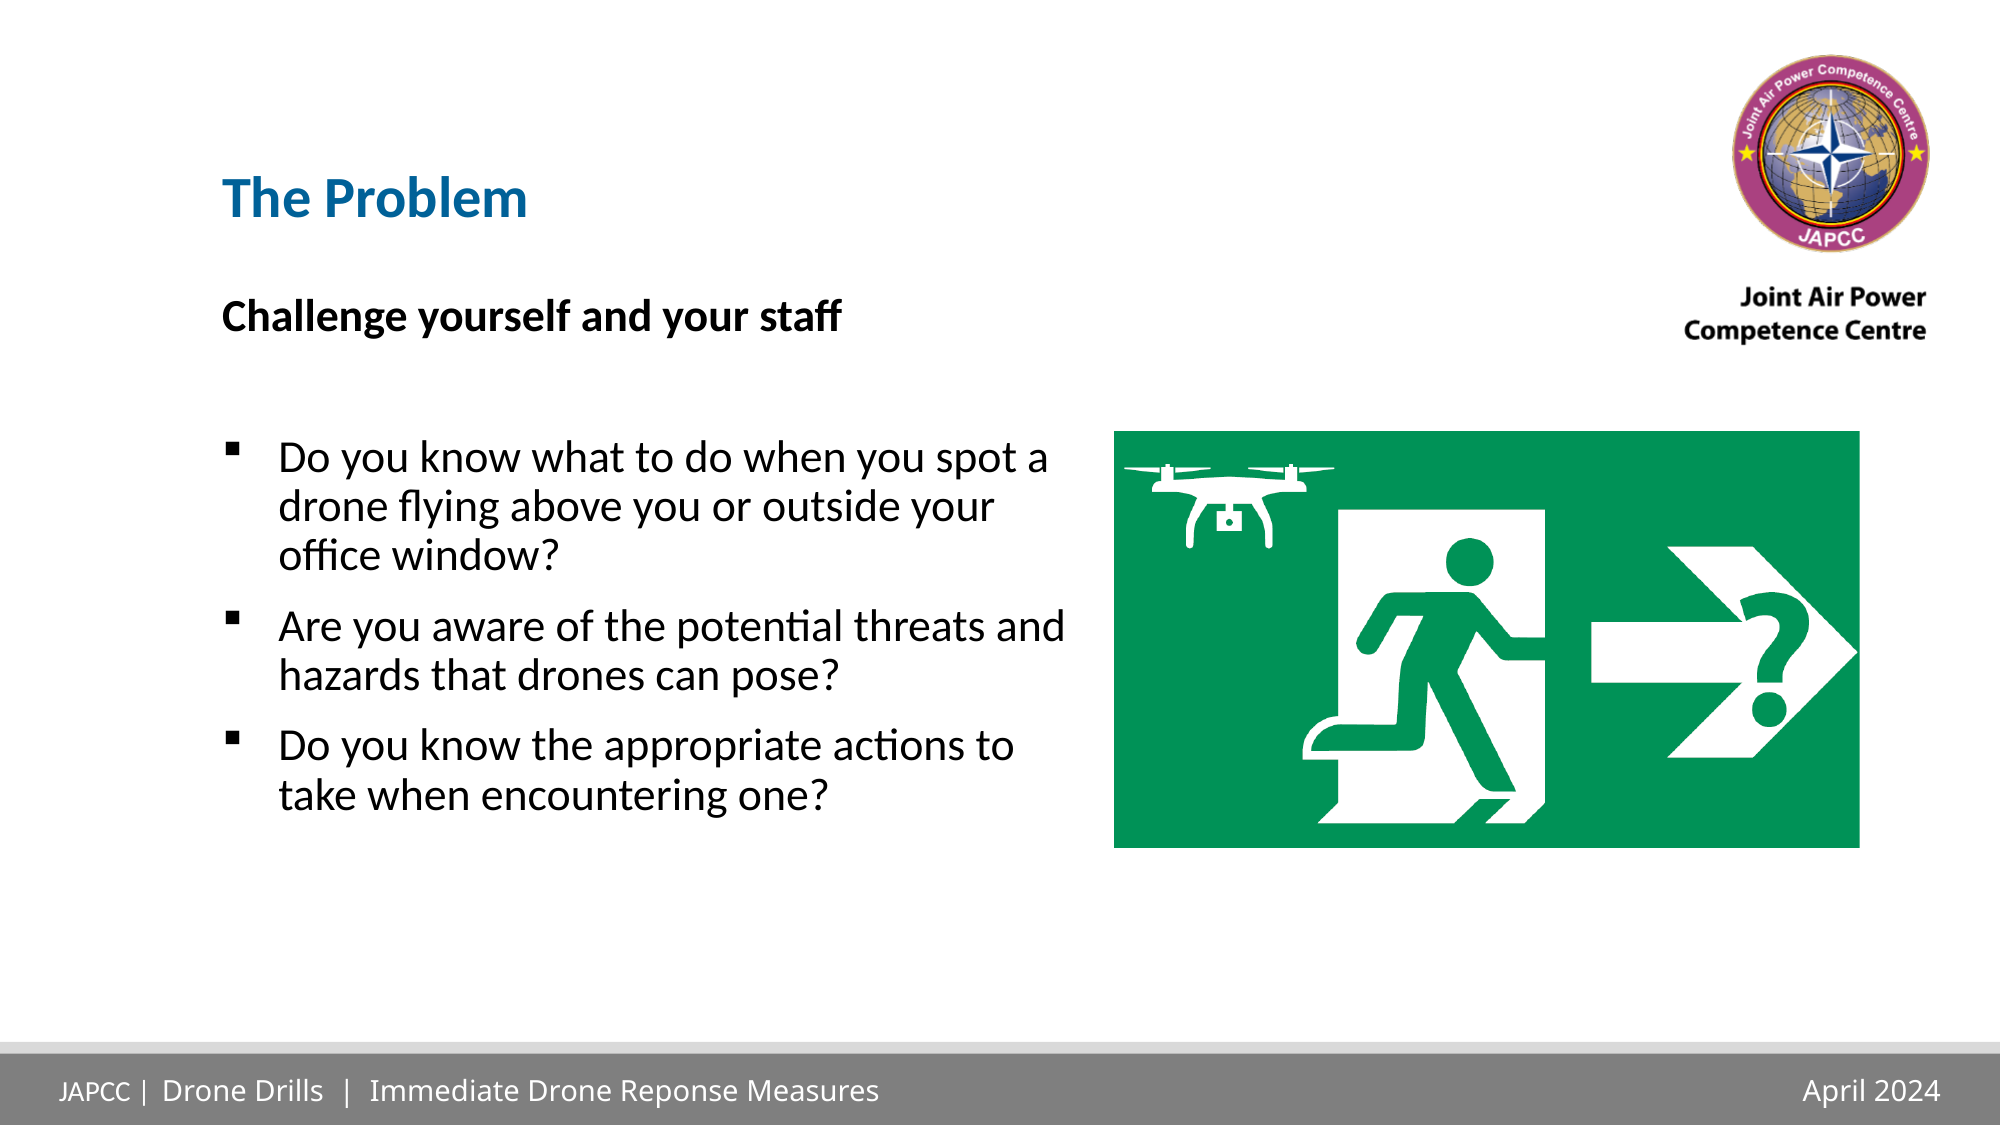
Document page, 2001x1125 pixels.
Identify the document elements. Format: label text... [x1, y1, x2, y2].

list Challenge yourself and your staff Do you know what to do when you spot a drone flying above you or outside your office window? Are you aware of the potential threats and hazards that drones can pose? Do you know the appropriate actions to take when encountering one? [207, 284, 1115, 913]
footer Drone Drills | Immediate Drone Reponse Measures [102, 1064, 1540, 1116]
picture [1113, 431, 1860, 848]
picture [1604, 0, 2000, 396]
title The Problem [207, 157, 1422, 240]
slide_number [1550, 1064, 2000, 1116]
